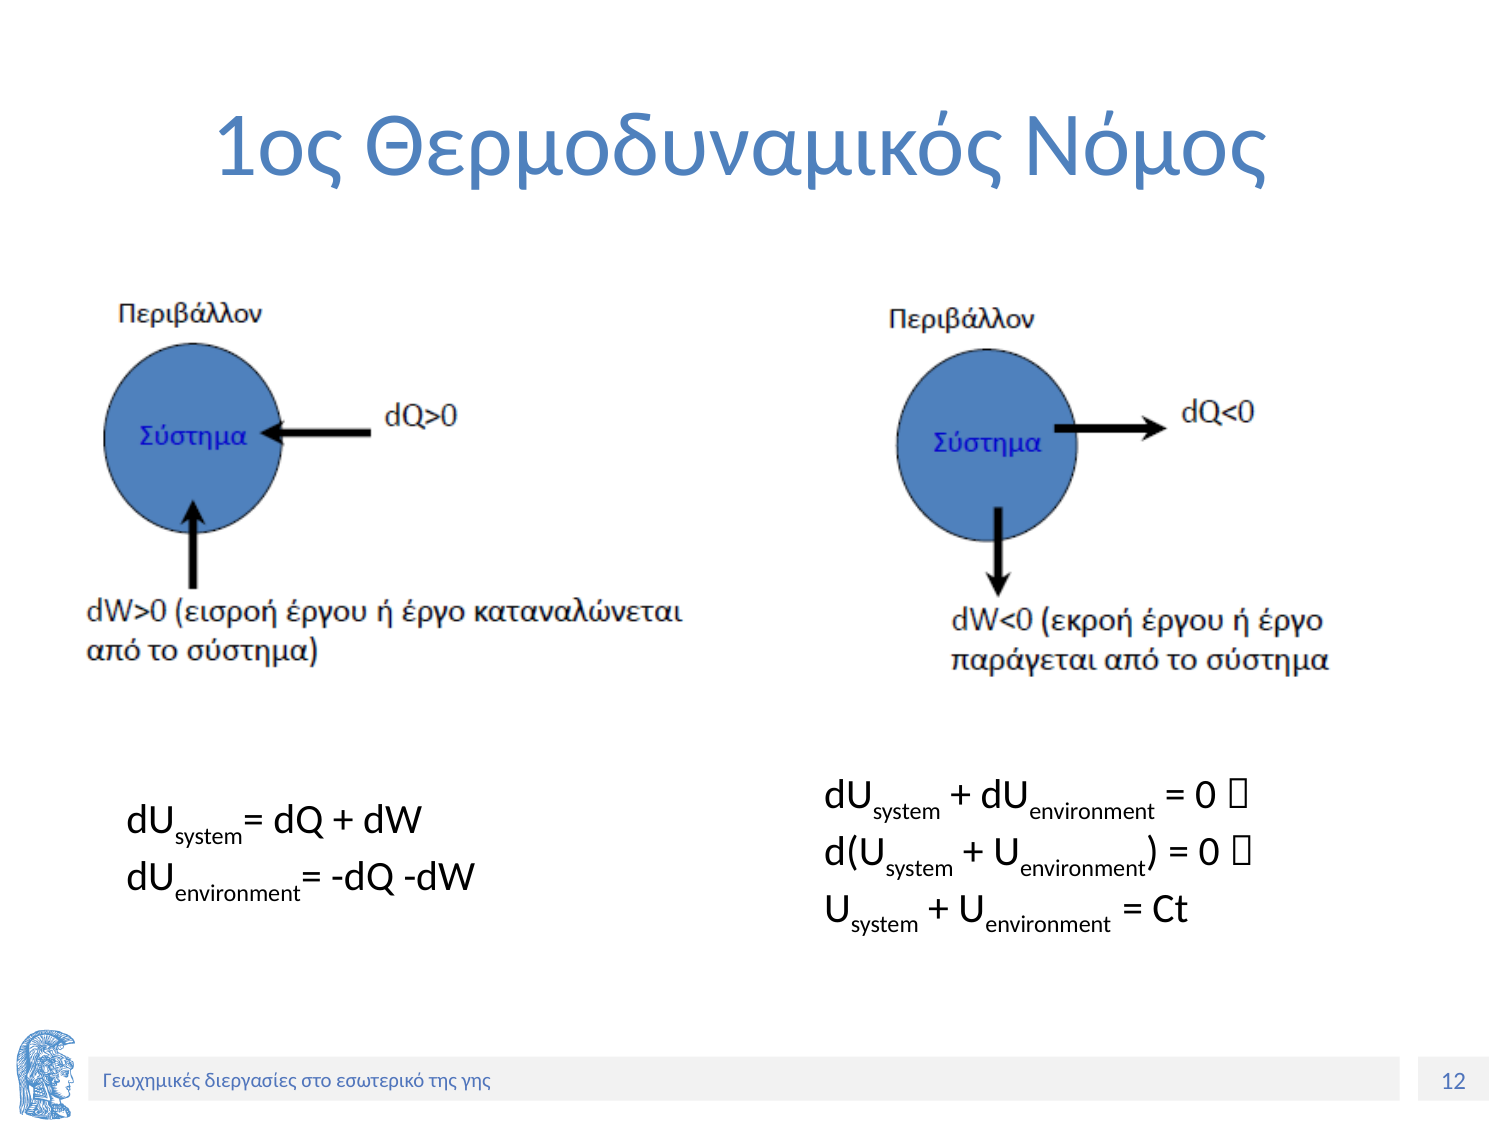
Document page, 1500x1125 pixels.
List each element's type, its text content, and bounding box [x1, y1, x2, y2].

picture [74, 294, 693, 681]
text_box dUsystem= dQ + dW dUenvironment= -dQ -dW [111, 784, 514, 914]
picture [9, 1026, 81, 1120]
picture [867, 294, 1360, 701]
title 1ος Θερμοδυναμικός Νόμος [75, 45, 1425, 233]
text_box dUsystem + dUenvironment = 0  d(Usystem + Uenvironment) = 0  Usystem + Uenvironment = Ct [809, 759, 1360, 946]
